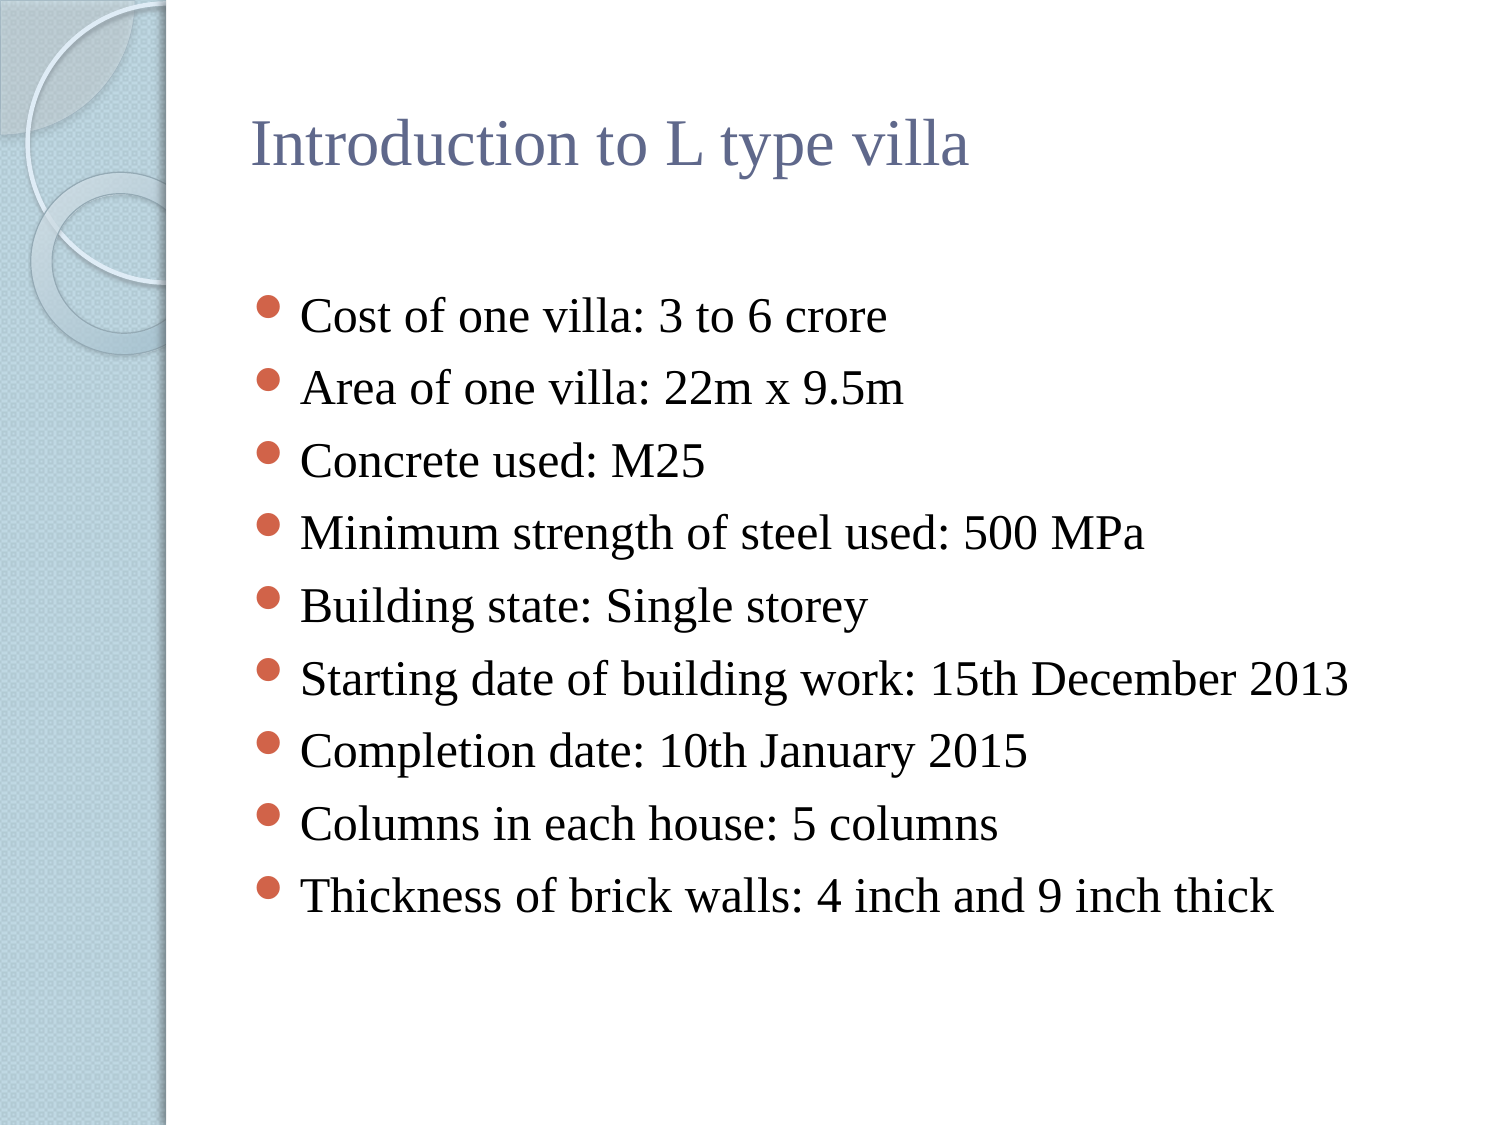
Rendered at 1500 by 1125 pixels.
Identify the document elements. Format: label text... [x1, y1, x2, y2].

title Introduction to L type villa [235, 45, 1466, 233]
list Cost of one villa: 3 to 6 crore Area of one villa: 22m x 9.5m Concrete used: M25 Minimum strength of steel used: 500 MPa Building state: Single storey Starting date of building work: 15th December 2013 Completion date: 10th January 2015 Columns in each house: 5 columns Thickness of brick walls: 4 inch and 9 inch thick [225, 275, 1455, 1063]
